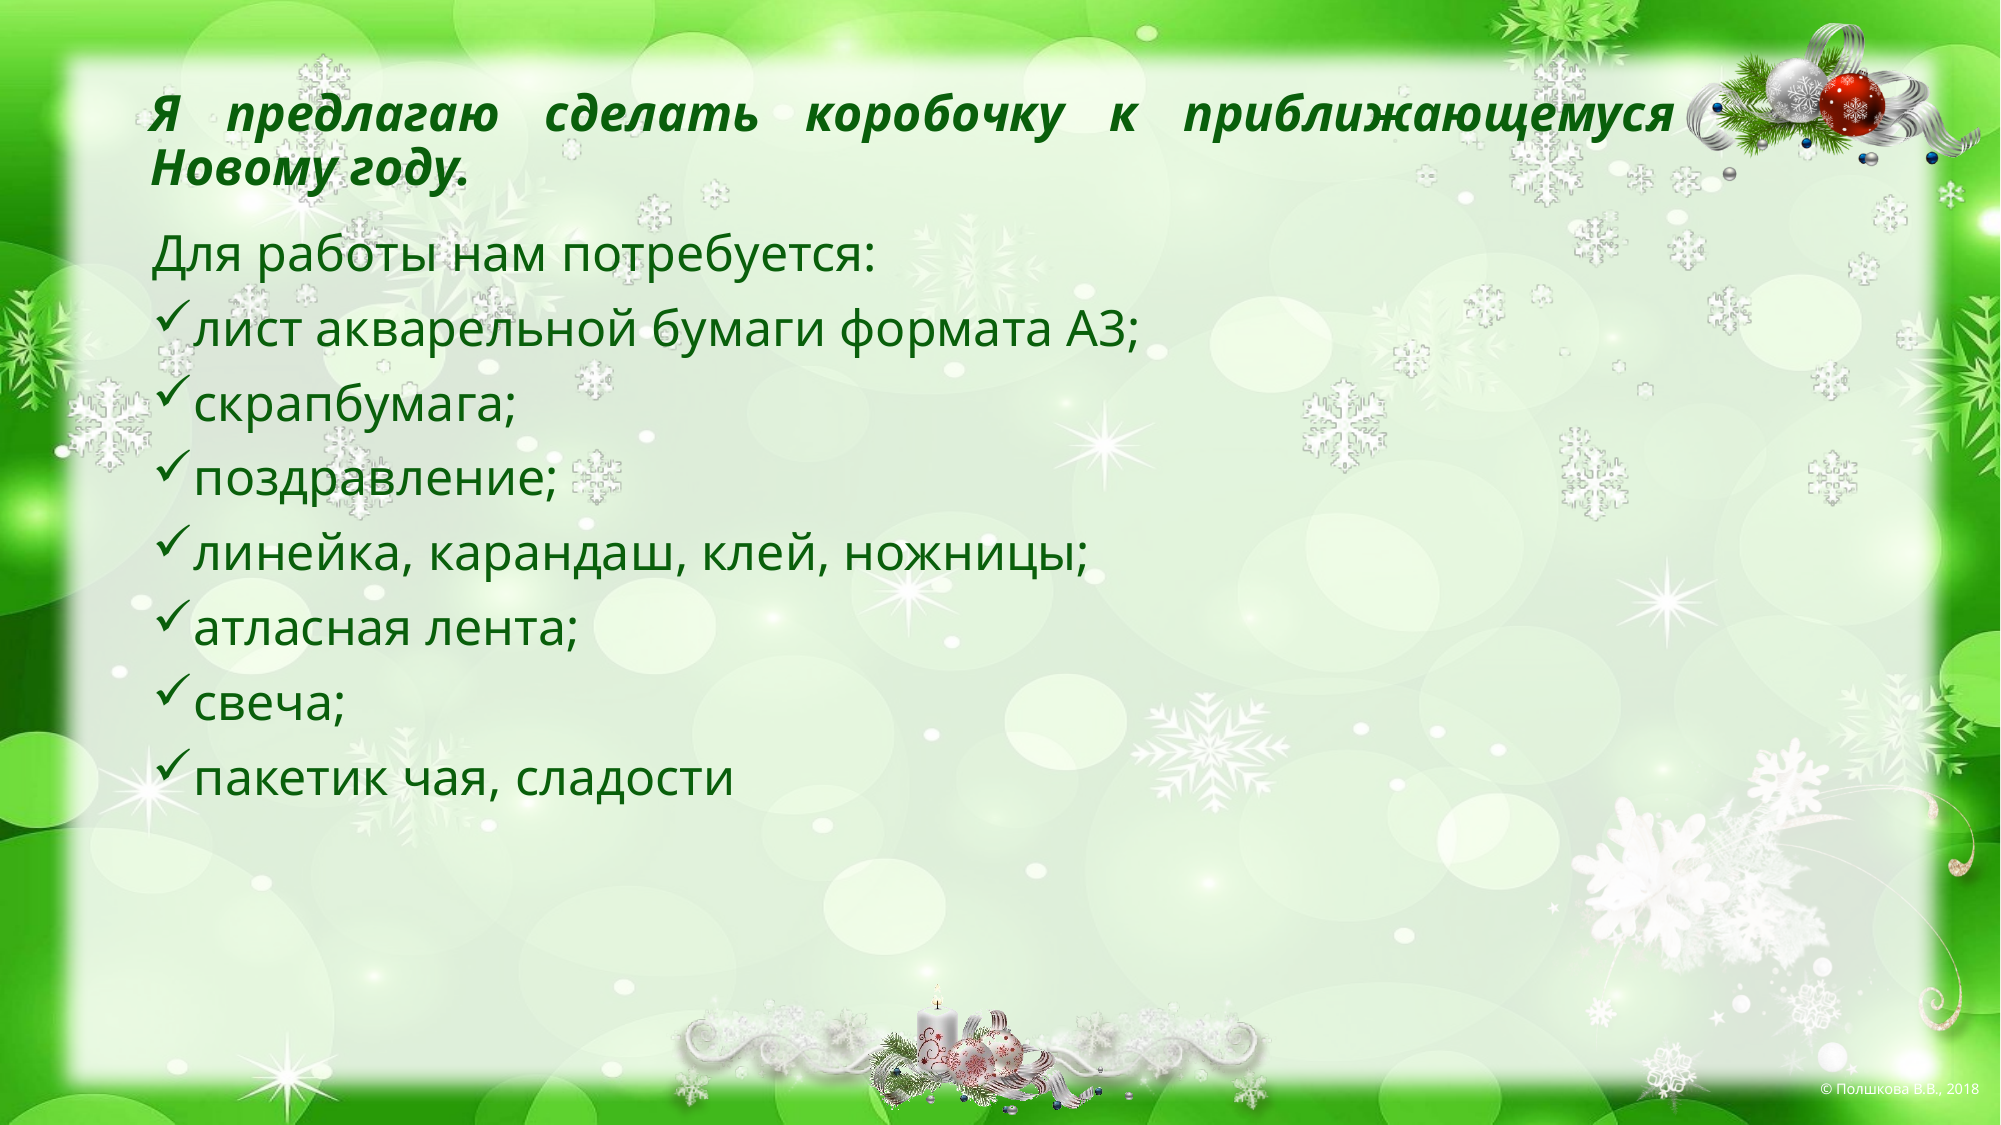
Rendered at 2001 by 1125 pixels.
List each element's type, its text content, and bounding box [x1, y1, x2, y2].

picture [0, 0, 2001, 1125]
title Я предлагаю сделать коробочку к приближающемуся Новому году. [135, 70, 1691, 215]
list Для работы нам потребуется: лист акварельной бумаги формата А3; скрапбумага; поздравление; линейка, карандаш, клей, ножницы; атласная лента; свеча; пакетик чая, сладости [137, 220, 1863, 1014]
